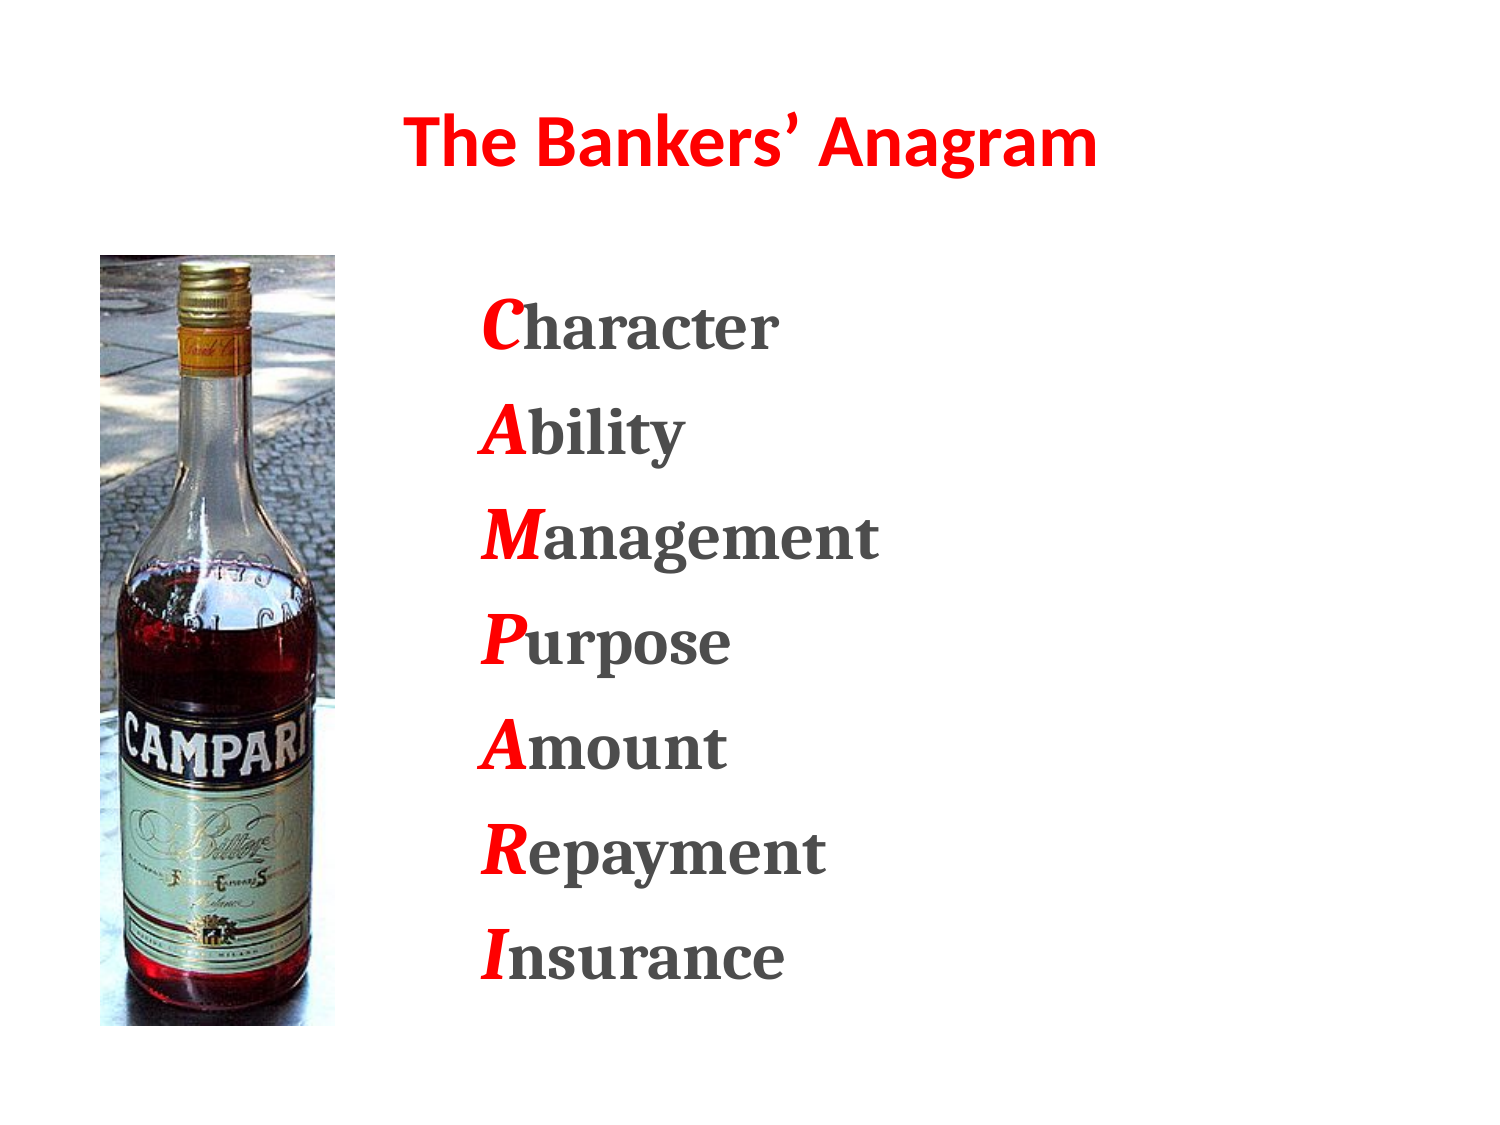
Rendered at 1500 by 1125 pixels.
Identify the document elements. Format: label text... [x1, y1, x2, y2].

title The Bankers’ Anagram [76, 42, 1428, 231]
list Character Ability Management Purpose Amount Repayment Insurance [466, 266, 1448, 1048]
picture [100, 255, 335, 1026]
